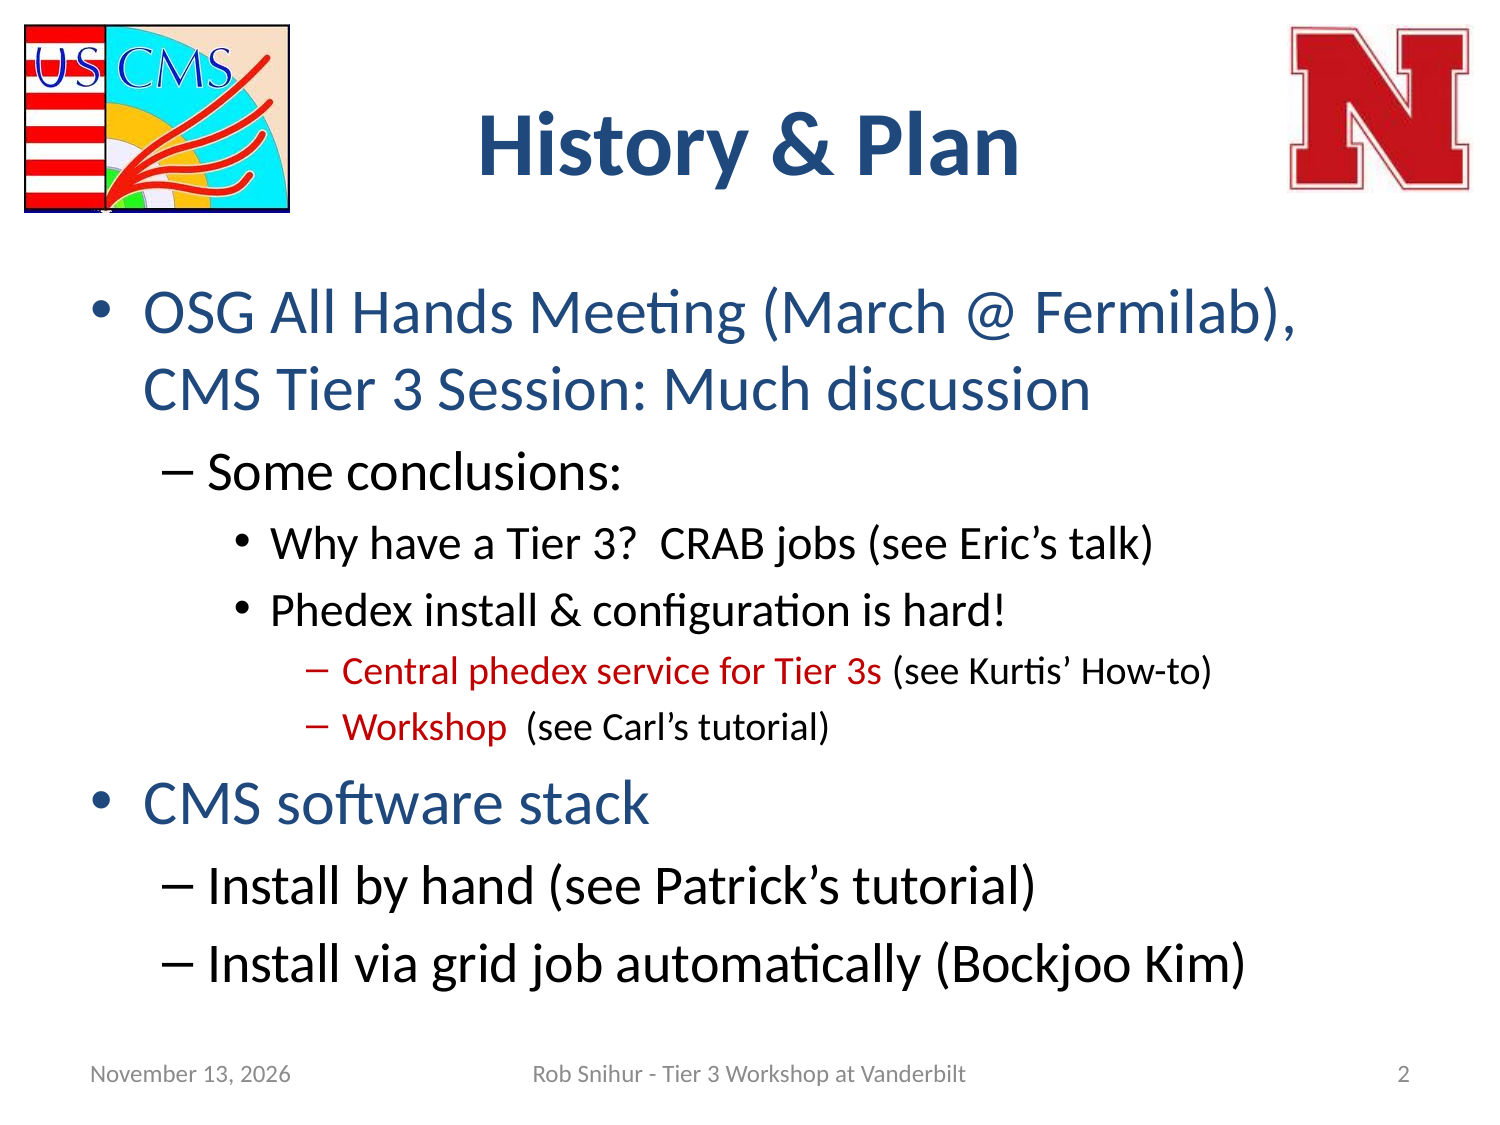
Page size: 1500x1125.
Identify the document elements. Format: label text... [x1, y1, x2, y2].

picture [1287, 24, 1474, 193]
slide_number 2 [1074, 1042, 1425, 1103]
footer Rob Snihur - Tier 3 Workshop at Vanderbilt [512, 1042, 988, 1103]
list OSG All Hands Meeting (March @ Fermilab), CMS Tier 3 Session: Much discussion Some conclusions: Why have a Tier 3? CRAB jobs (see Eric’s talk) Phedex install & configuration is hard! Central phedex service for Tier 3s (see Kurtis’ How-to) Workshop (see Carl’s tutorial) CMS software stack Install by hand (see Patrick’s tutorial) Install via grid job automatically (Bockjoo Kim) [75, 262, 1425, 1005]
picture [24, 24, 290, 213]
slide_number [75, 1042, 425, 1103]
title History & Plan [75, 45, 1425, 233]
